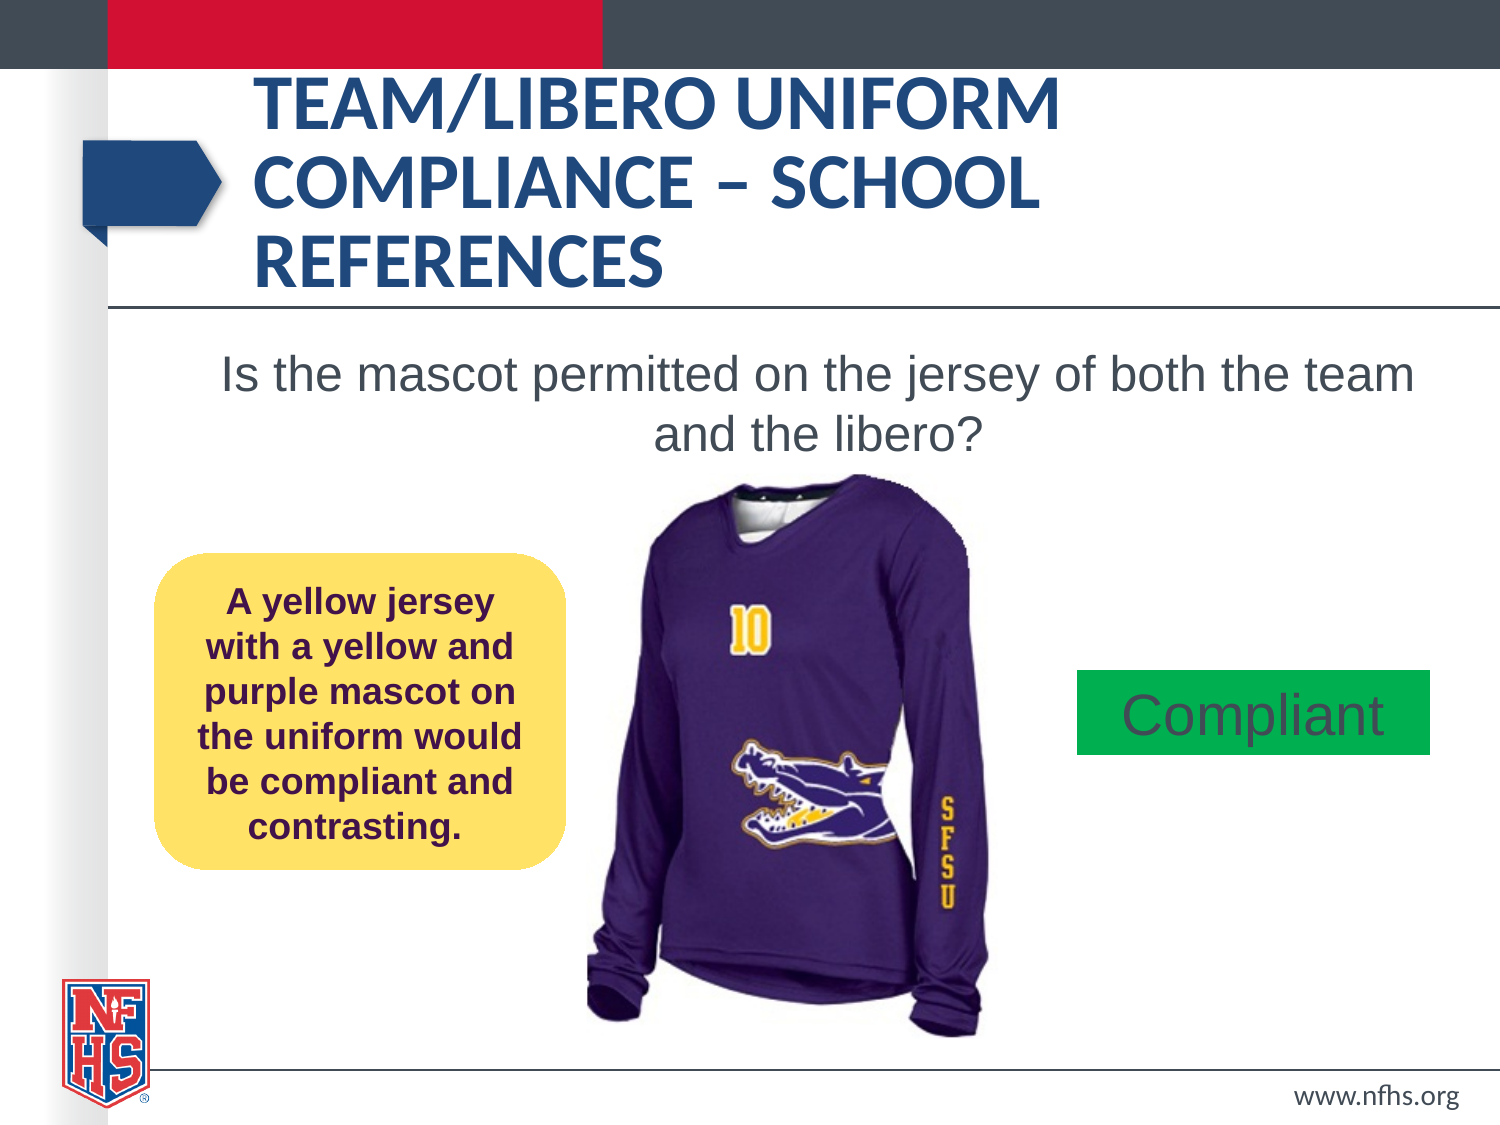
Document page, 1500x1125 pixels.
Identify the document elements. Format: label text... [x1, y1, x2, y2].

footer www.nfhs.org [1229, 1069, 1475, 1119]
text_box Is the mascot permitted on the jersey of both the team and the libero? [192, 333, 1445, 469]
picture [62, 979, 150, 1109]
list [586, 472, 998, 1039]
text_box A yellow jersey with a yellow and purple mascot on the uniform would be compliant and contrasting. [154, 553, 566, 870]
title Team/Libero Uniform Compliance – School References [238, 85, 1473, 285]
text_box Compliant [1077, 670, 1430, 755]
